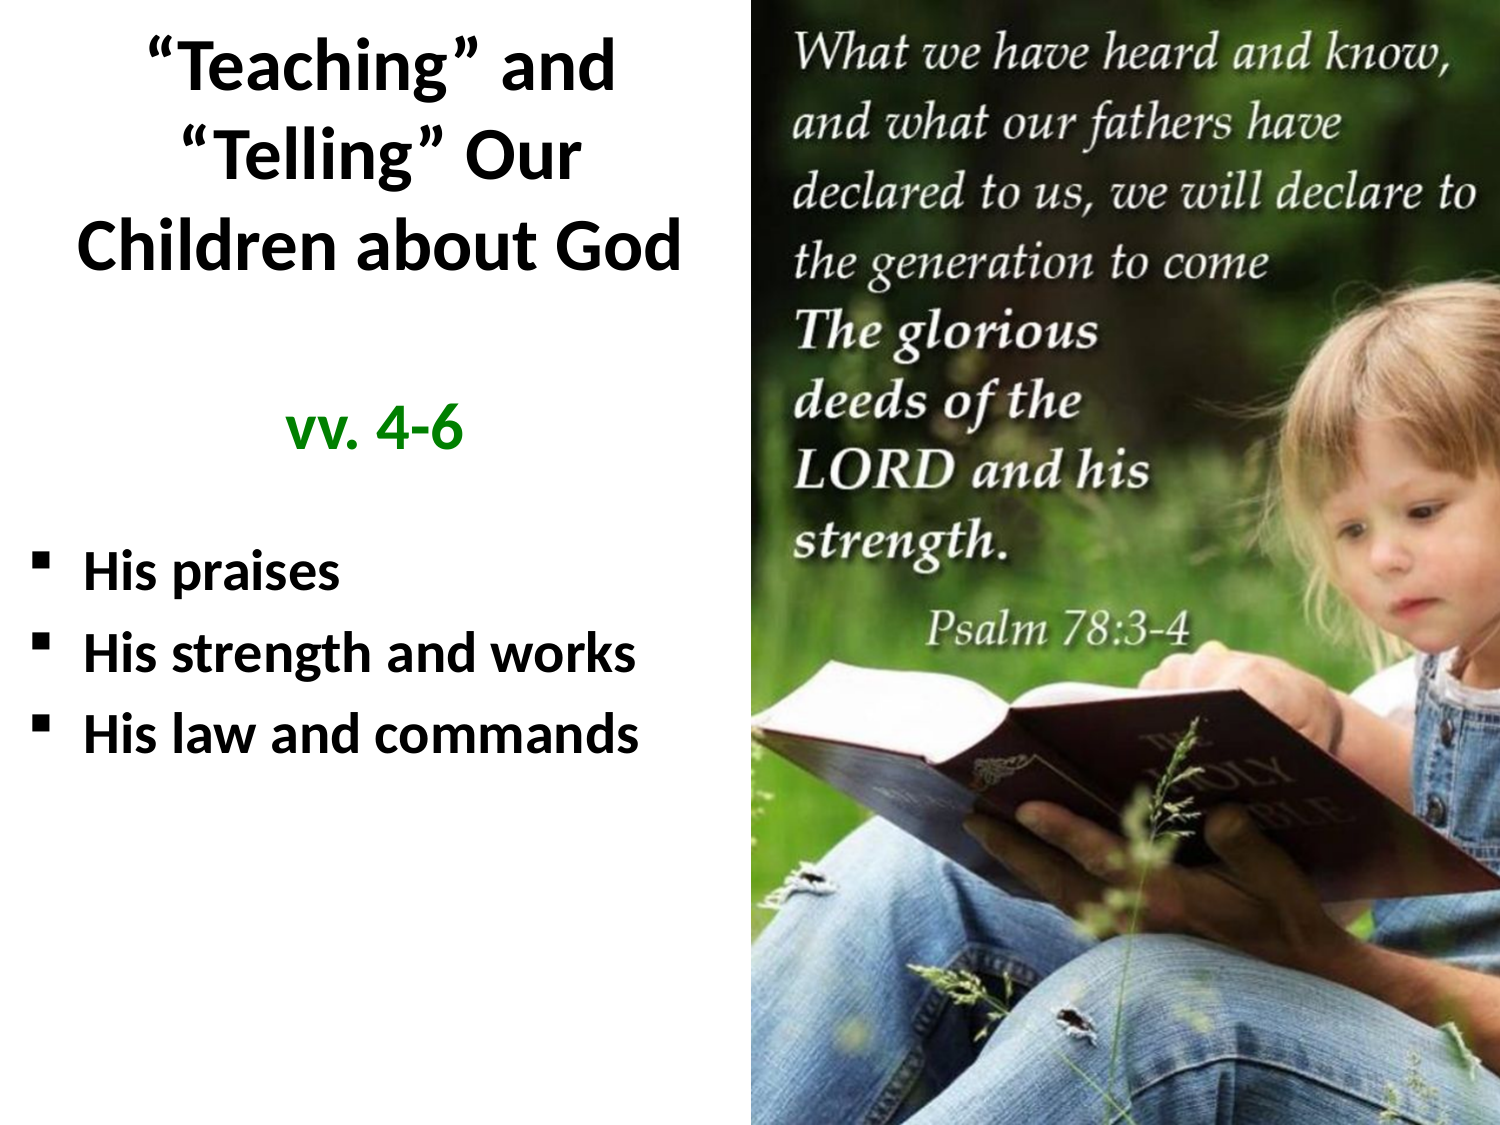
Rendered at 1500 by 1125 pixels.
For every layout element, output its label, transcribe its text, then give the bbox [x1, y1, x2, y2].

picture [751, 0, 1500, 1125]
list vv. 4-6 His praises His strength and works His law and commands [12, 375, 738, 1005]
title “Teaching” and “Telling” Our Children about God [24, 0, 738, 300]
